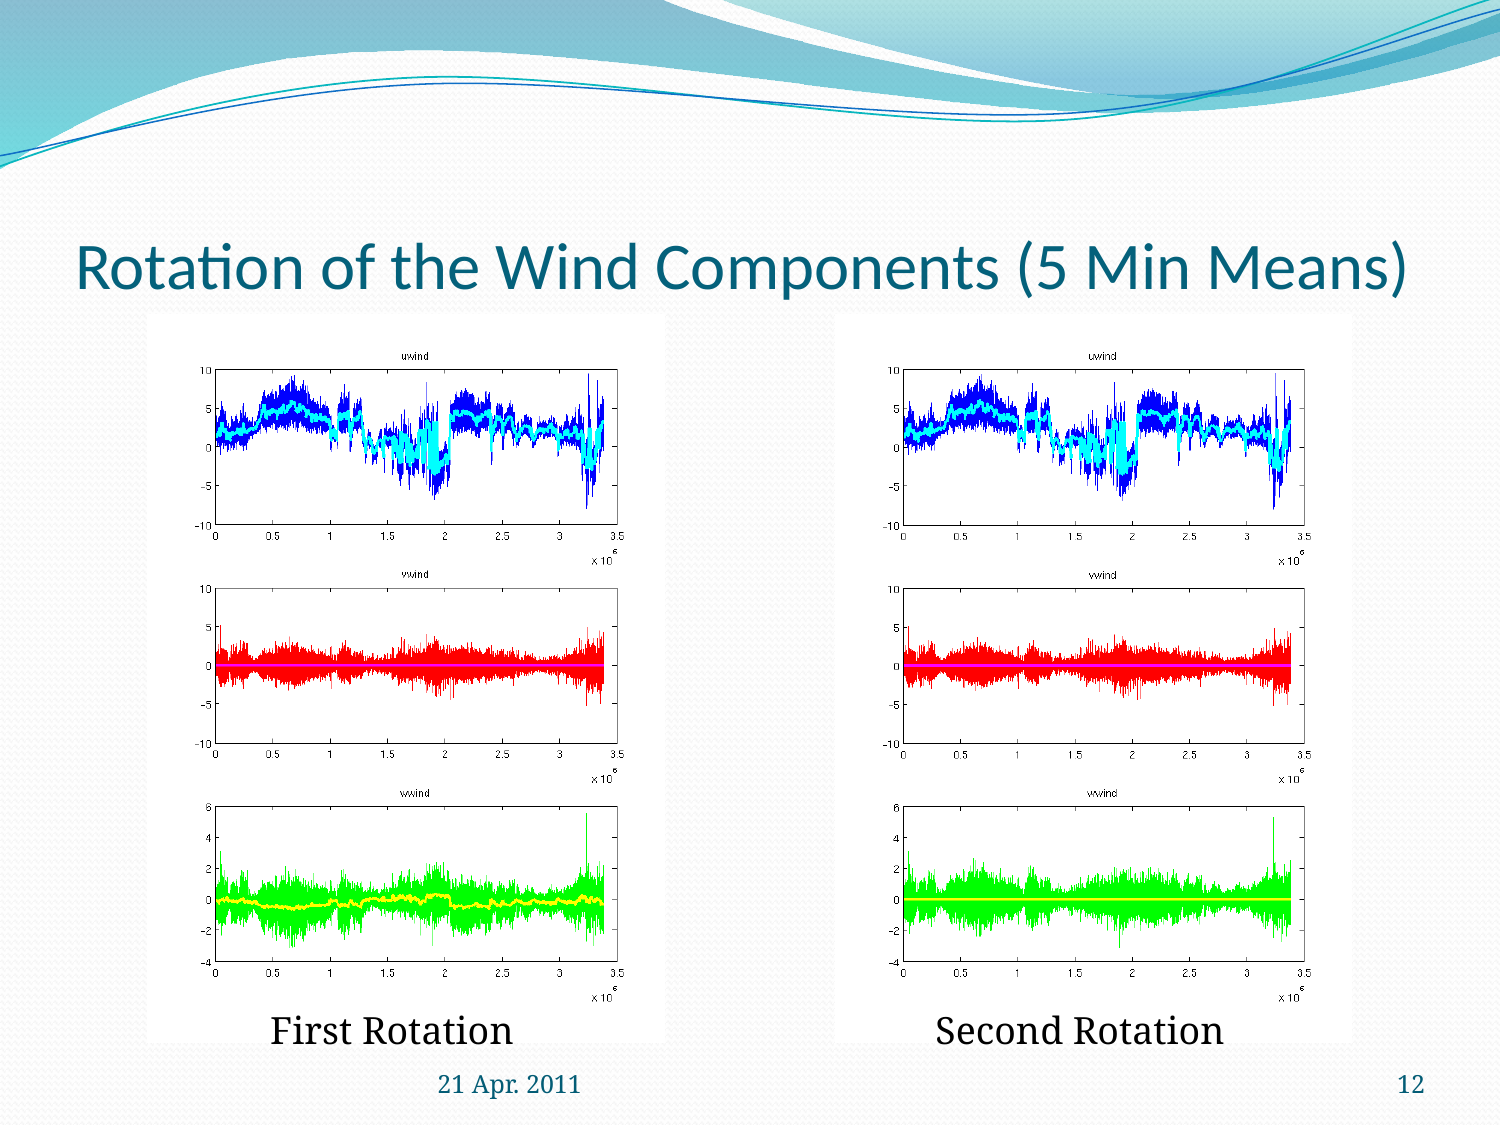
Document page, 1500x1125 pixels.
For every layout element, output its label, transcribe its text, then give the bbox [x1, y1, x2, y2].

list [762, 314, 1426, 1043]
footer 21 Apr. 2011 [437, 1042, 988, 1103]
text_box First Rotation [255, 1055, 546, 1059]
text_box Second Rotation [920, 1054, 1345, 1059]
title Rotation of the Wind Components (5 Min Means) [75, 115, 1425, 303]
slide_number 12 [1299, 1053, 1425, 1103]
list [74, 314, 738, 1043]
